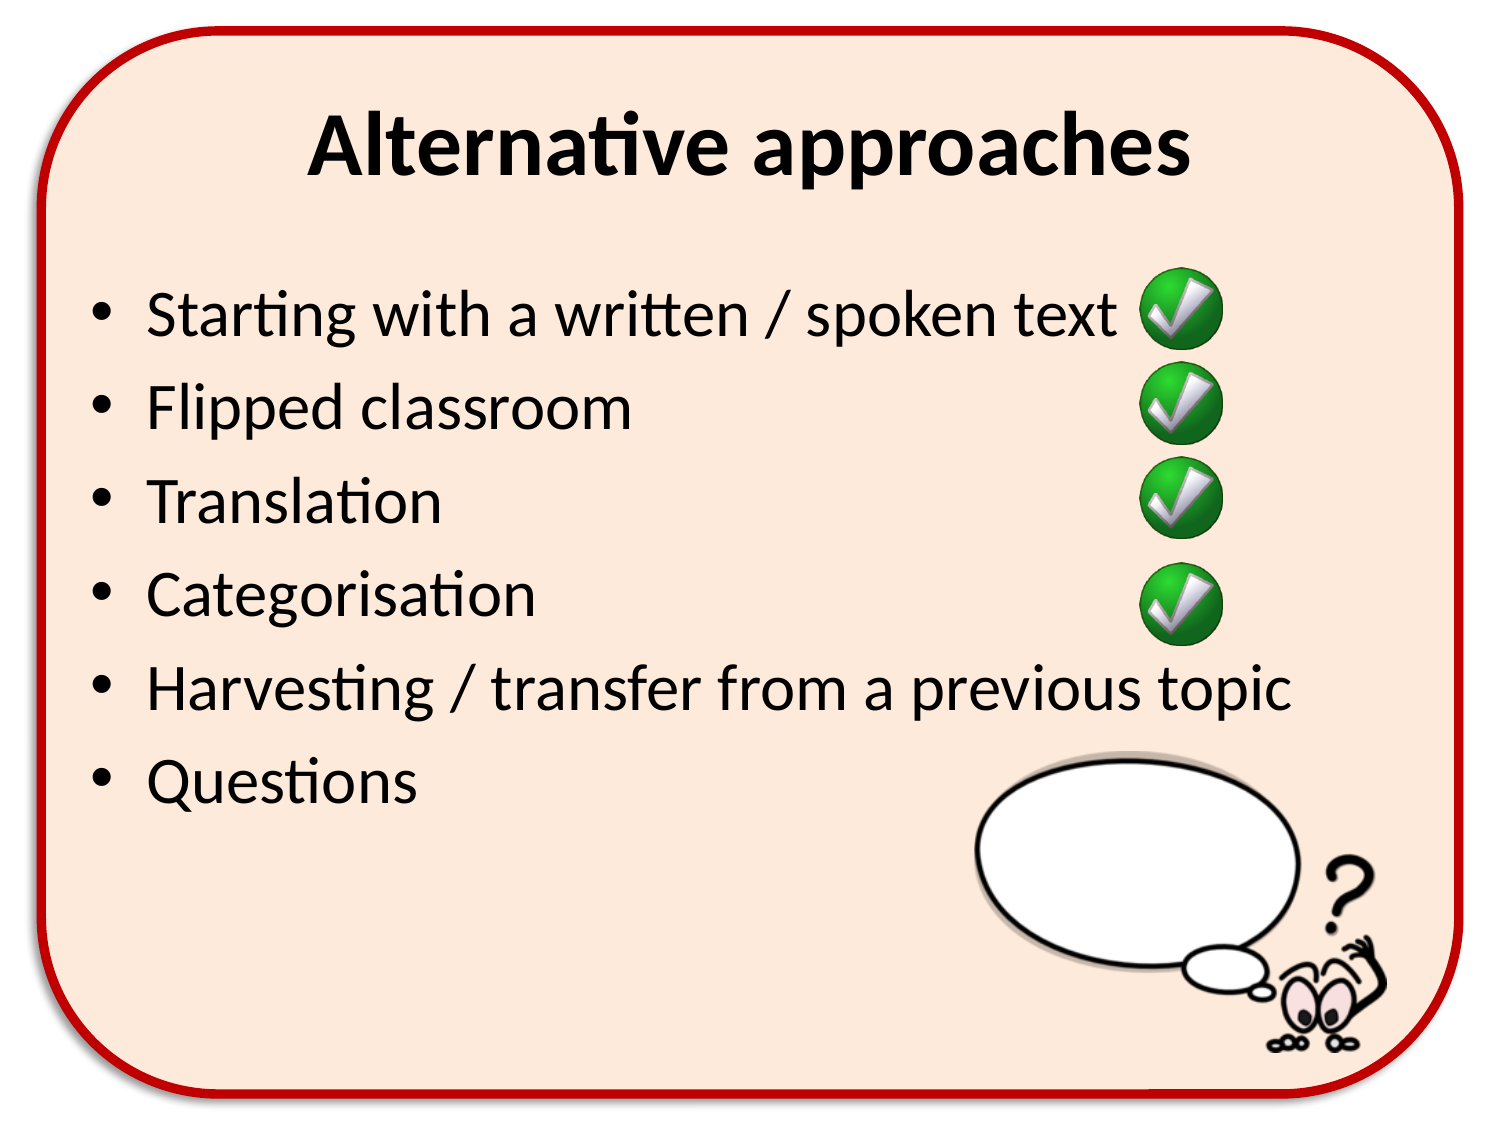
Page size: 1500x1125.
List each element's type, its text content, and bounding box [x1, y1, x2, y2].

picture [1139, 562, 1223, 646]
picture [1139, 266, 1223, 350]
title Alternative approaches [75, 45, 1425, 233]
list Starting with a written / spoken text Flipped classroom Translation Categorisation Harvesting / transfer from a previous topic Questions [75, 262, 1425, 1005]
picture [1139, 361, 1223, 445]
text_box [143, 28, 1357, 45]
text_box [39, 100, 1461, 1097]
picture [974, 751, 1387, 1053]
picture [1139, 455, 1223, 540]
